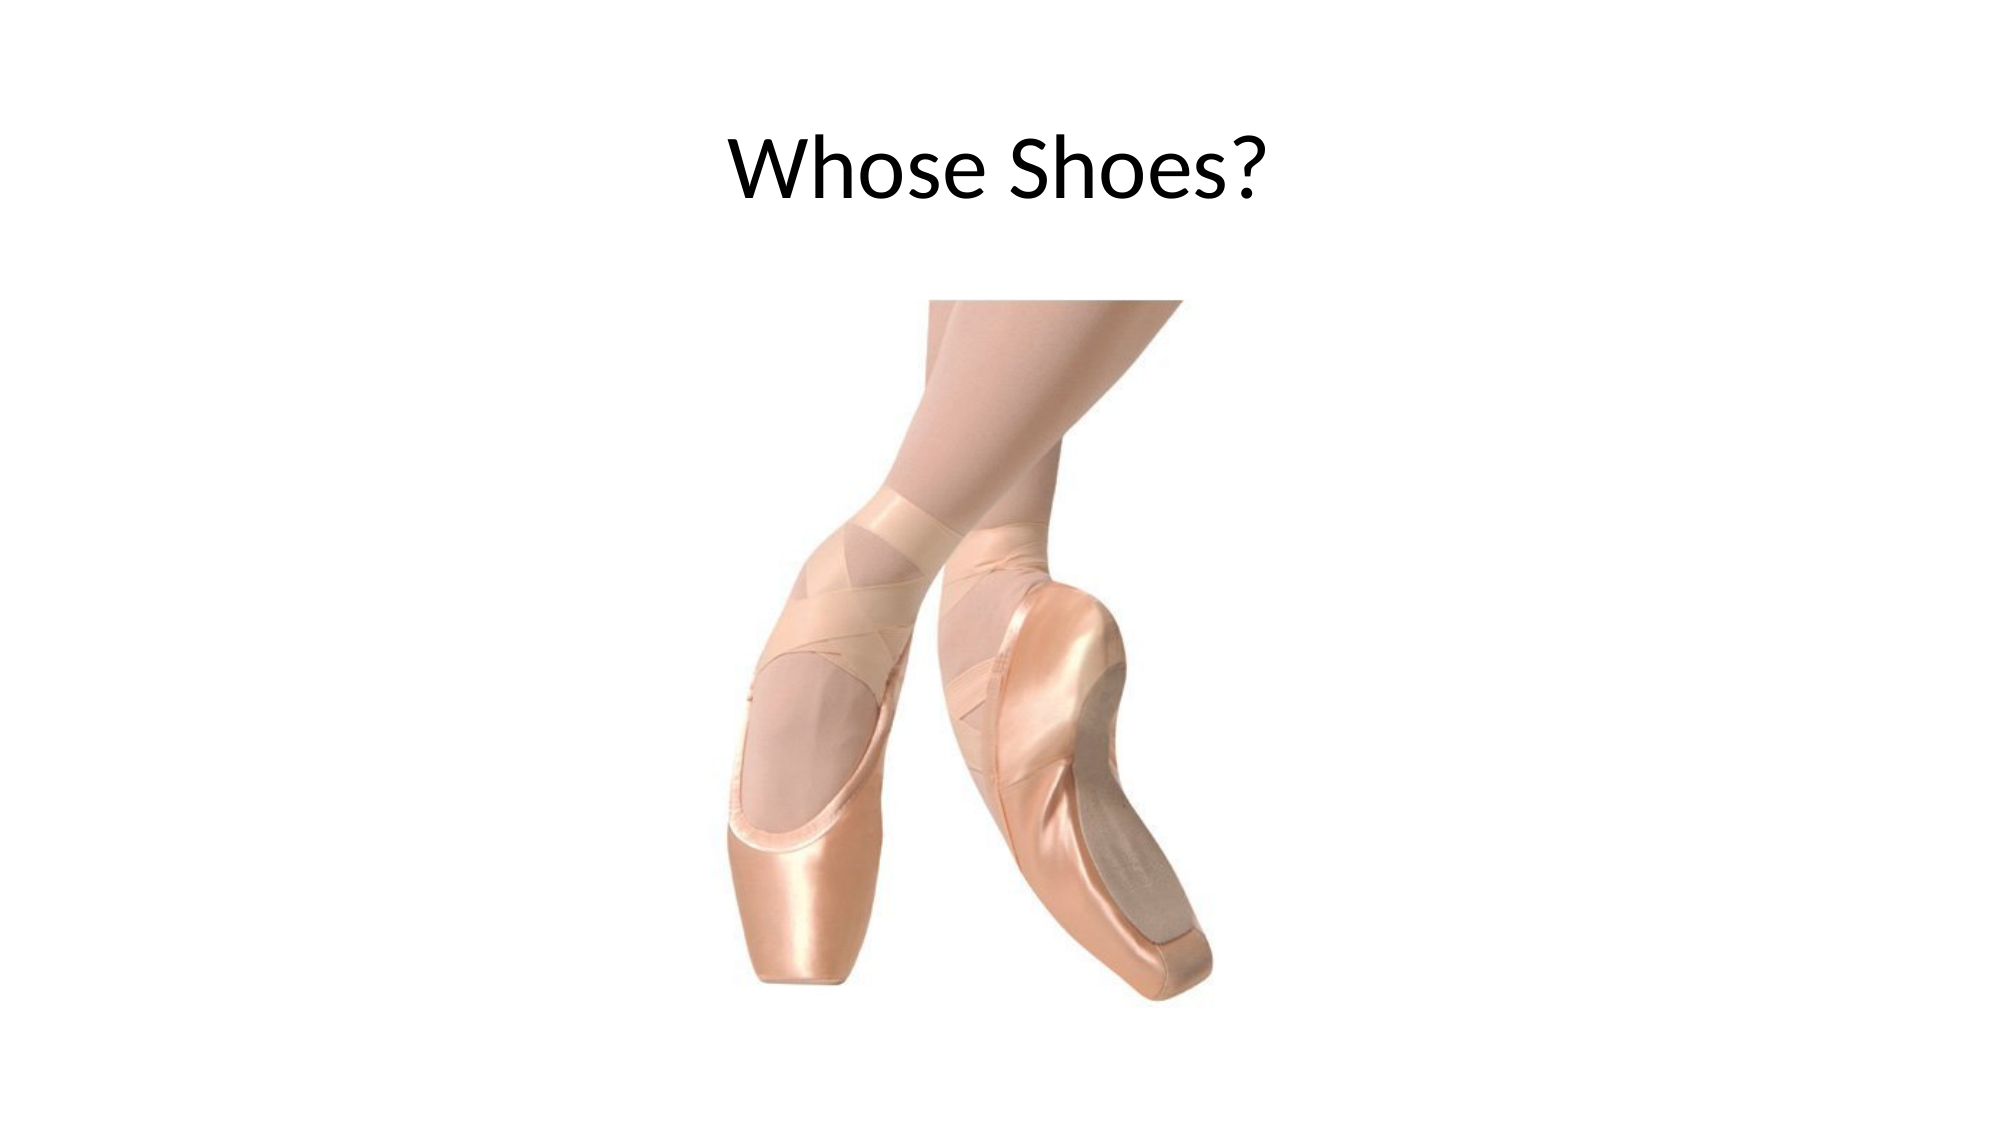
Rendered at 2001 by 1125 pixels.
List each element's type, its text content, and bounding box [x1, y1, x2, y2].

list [642, 299, 1358, 1014]
title Whose Shoes? [137, 59, 1863, 278]
